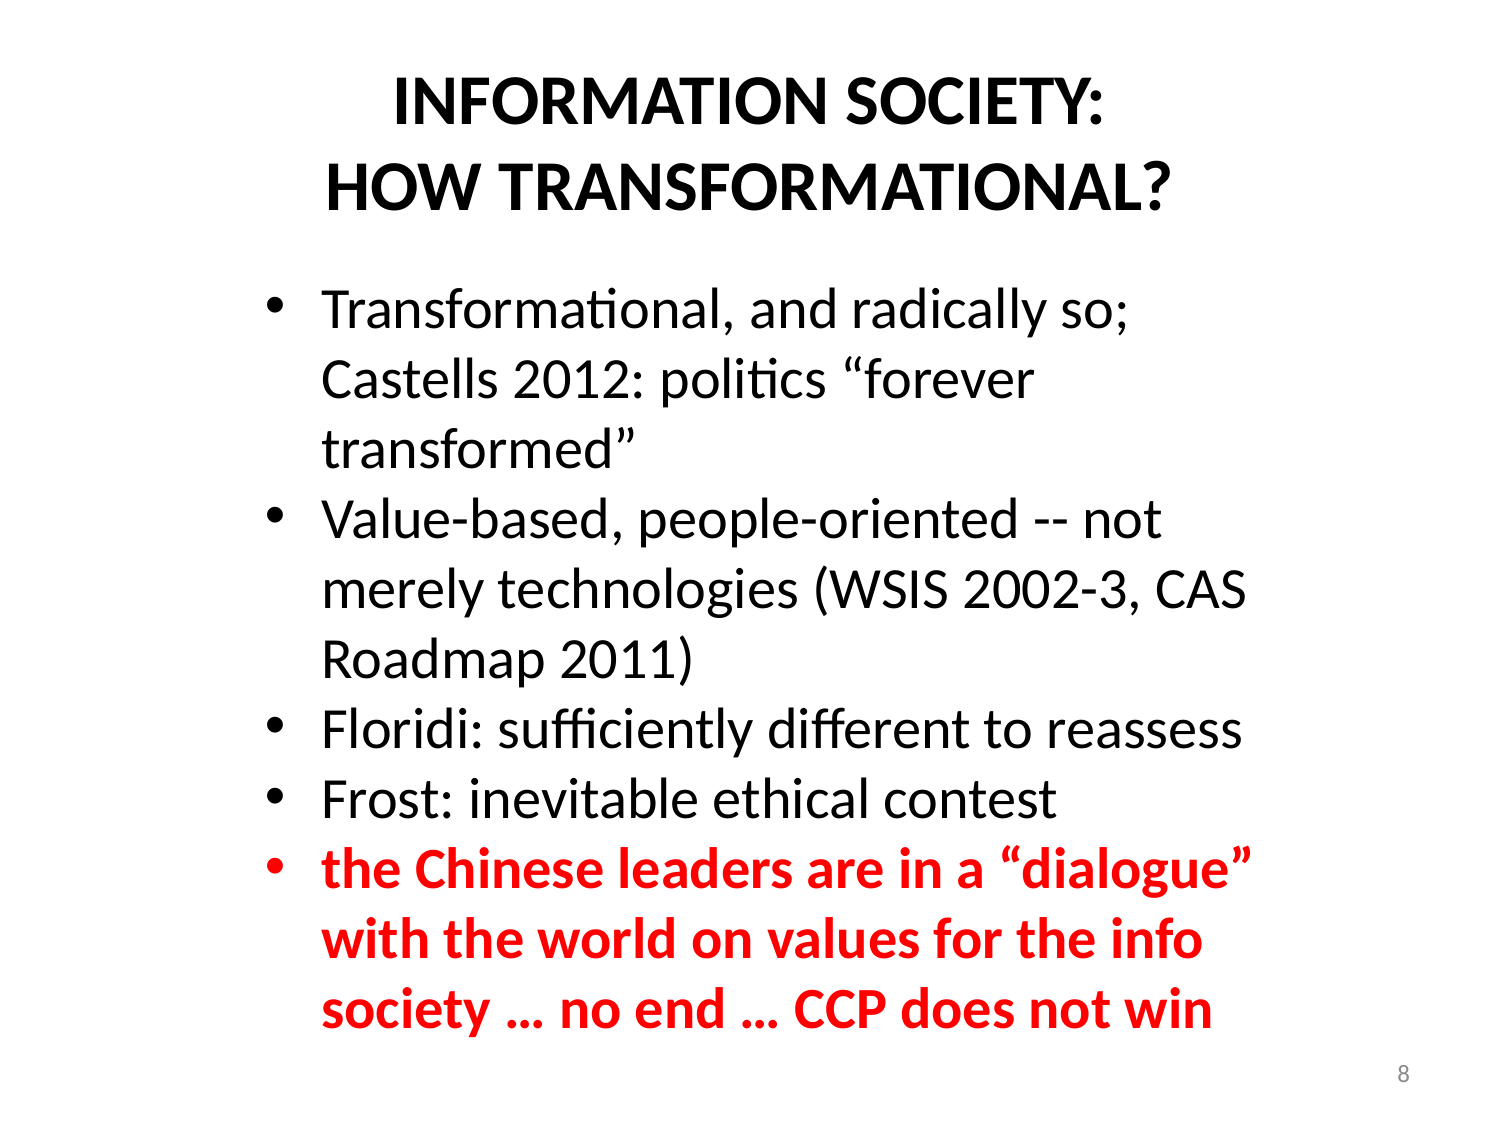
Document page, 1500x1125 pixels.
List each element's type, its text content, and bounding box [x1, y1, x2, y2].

slide_number 8 [1074, 1042, 1425, 1103]
list Transformational, and radically so; Castells 2012: politics “forever transformed” Value-based, people-oriented -- not merely technologies (WSIS 2002-3, CAS Roadmap 2011) Floridi: sufficiently different to reassess Frost: inevitable ethical contest the Chinese leaders are in a “dialogue” with the world on values for the info society … no end … CCP does not win [249, 262, 1300, 1005]
title INFORMATION SOCIETY: HOW TRANSFORMATIONAL? [75, 45, 1425, 233]
